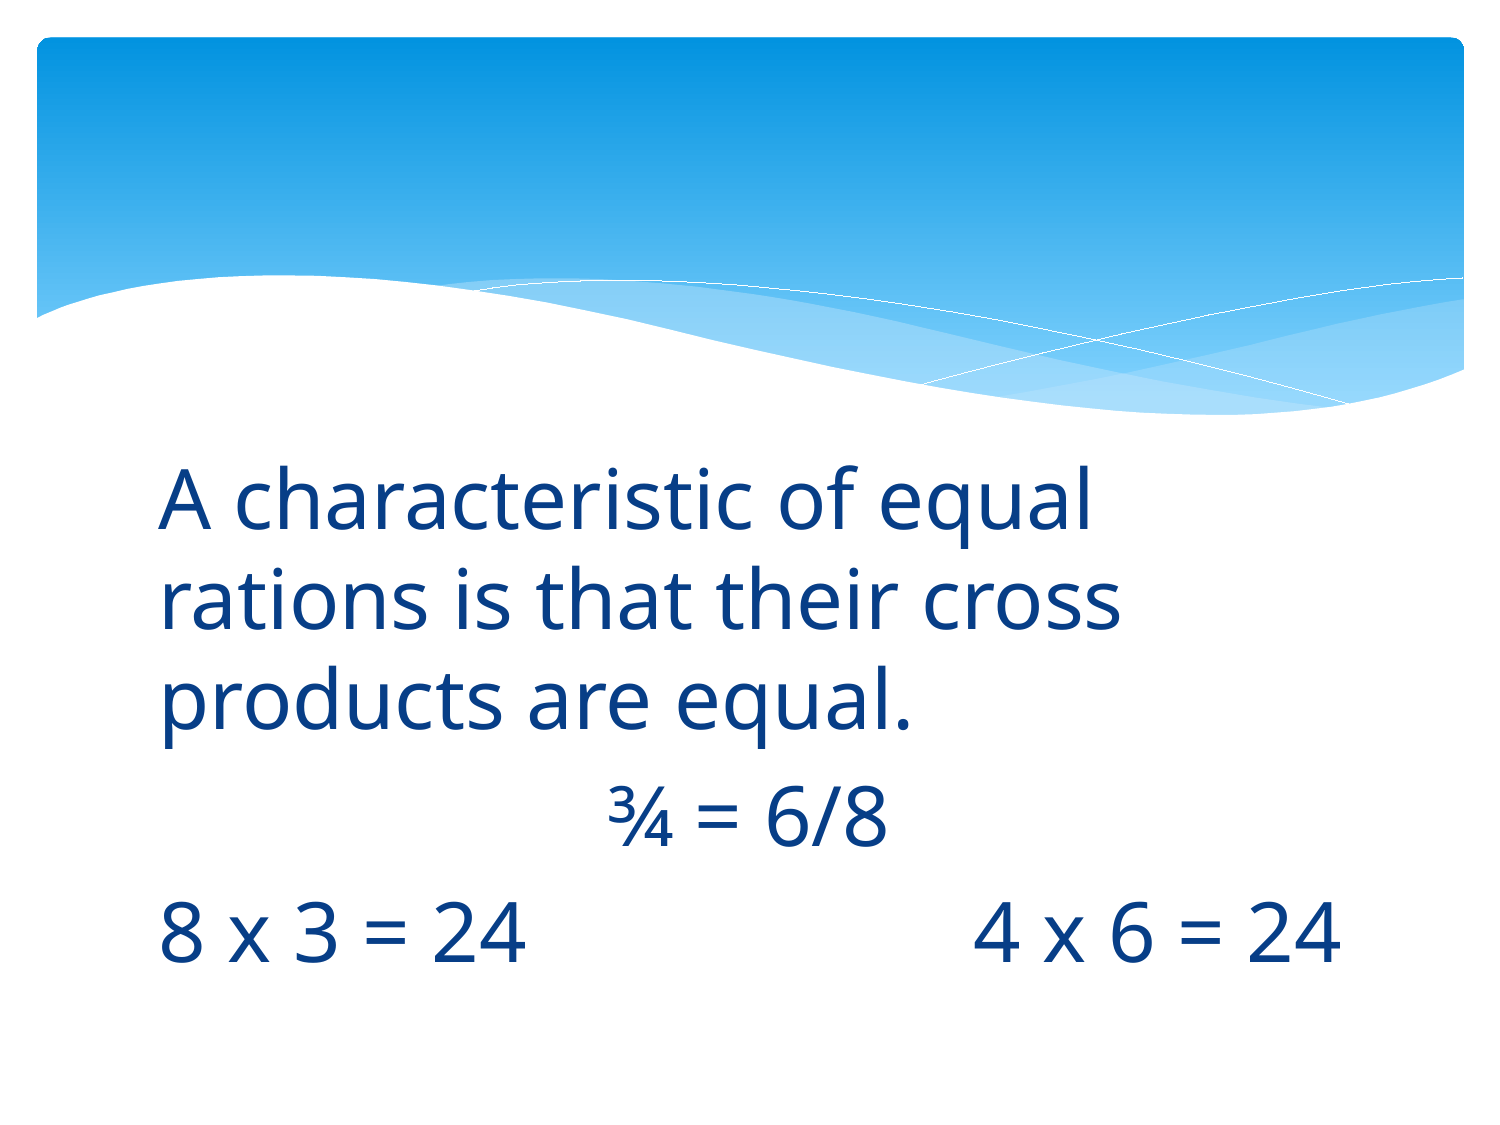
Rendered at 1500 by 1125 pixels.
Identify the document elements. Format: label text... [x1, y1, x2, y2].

list A characteristic of equal rations is that their cross products are equal. ¾ = 6/8 8 x 3 = 24 4 x 6 = 24 [143, 438, 1359, 1005]
